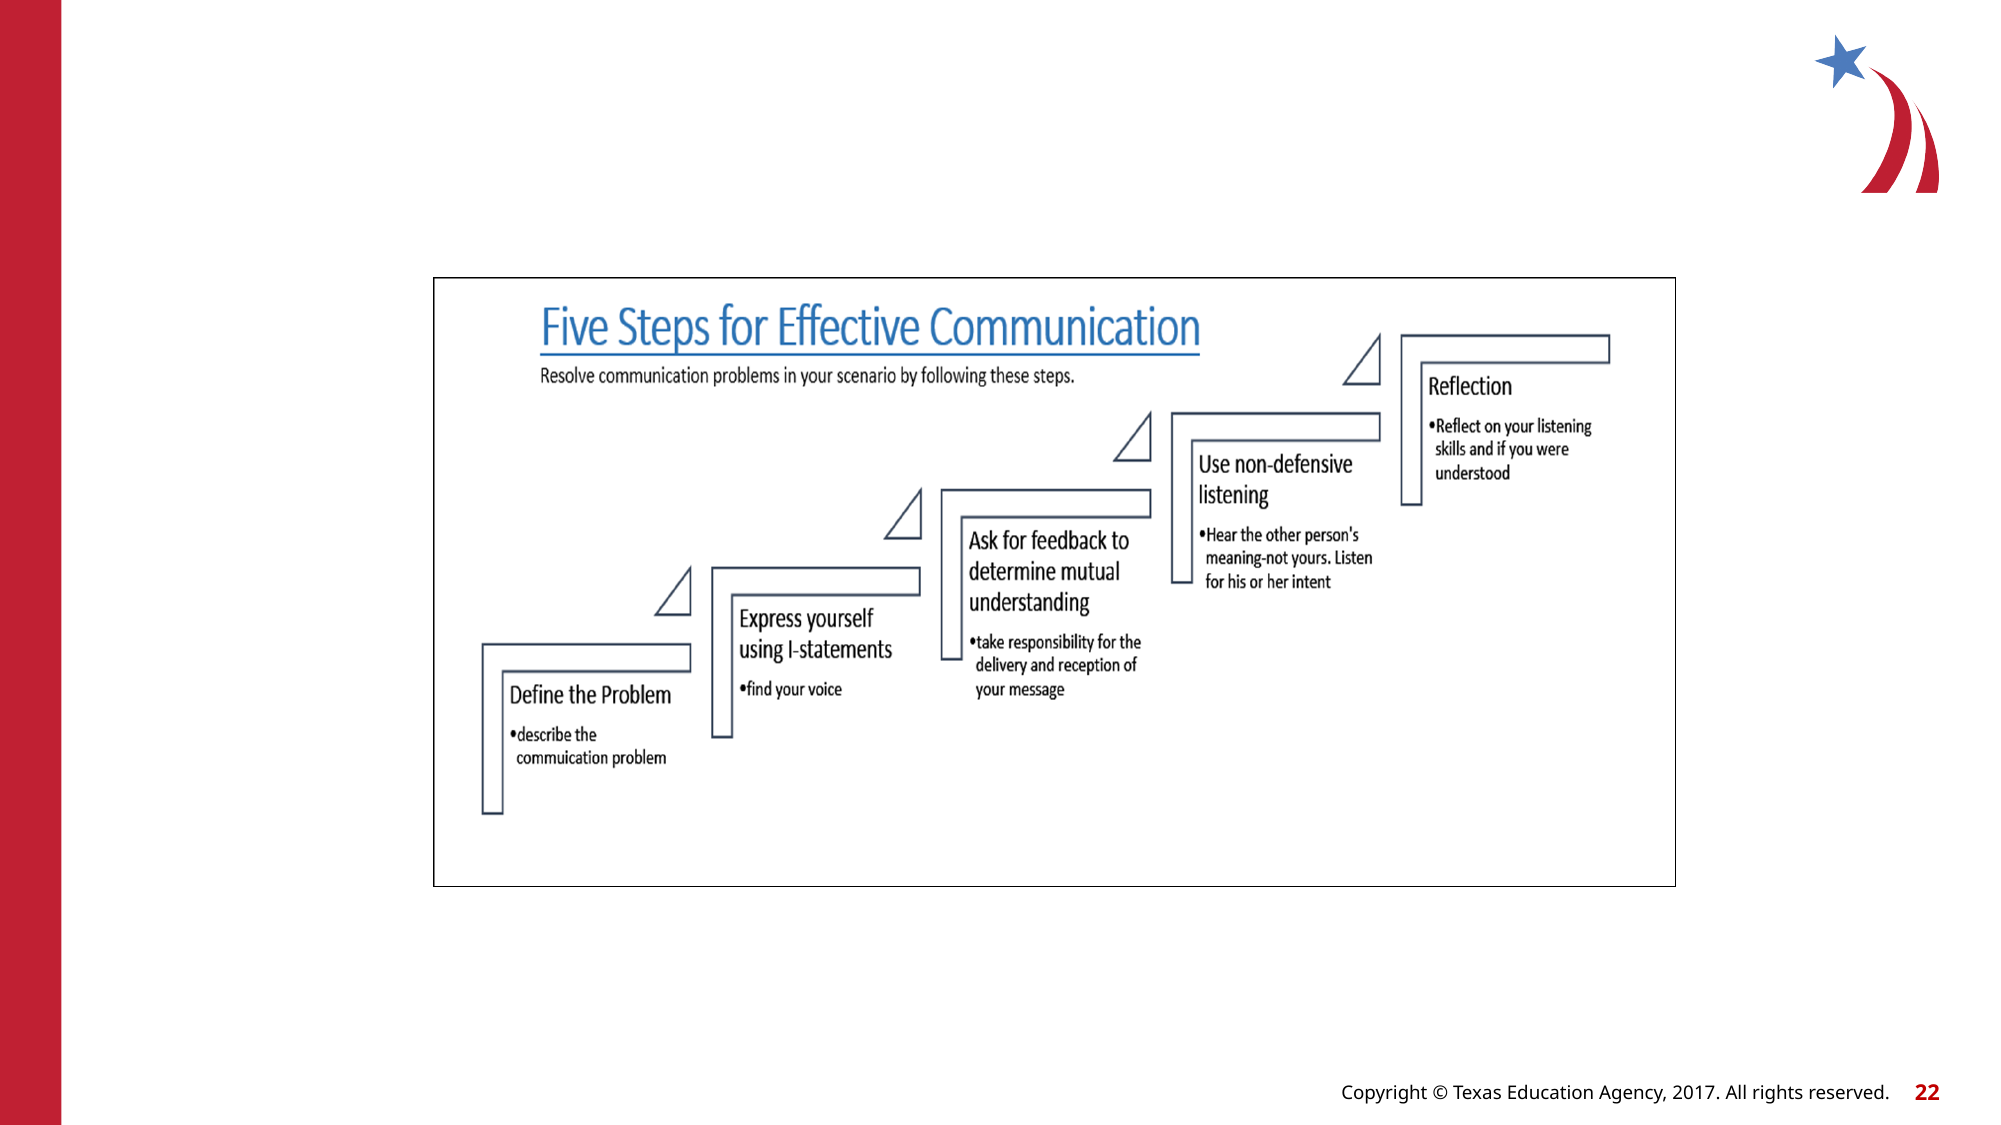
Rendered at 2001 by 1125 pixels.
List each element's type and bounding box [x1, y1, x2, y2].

list [433, 277, 1676, 887]
picture [1814, 34, 1939, 193]
